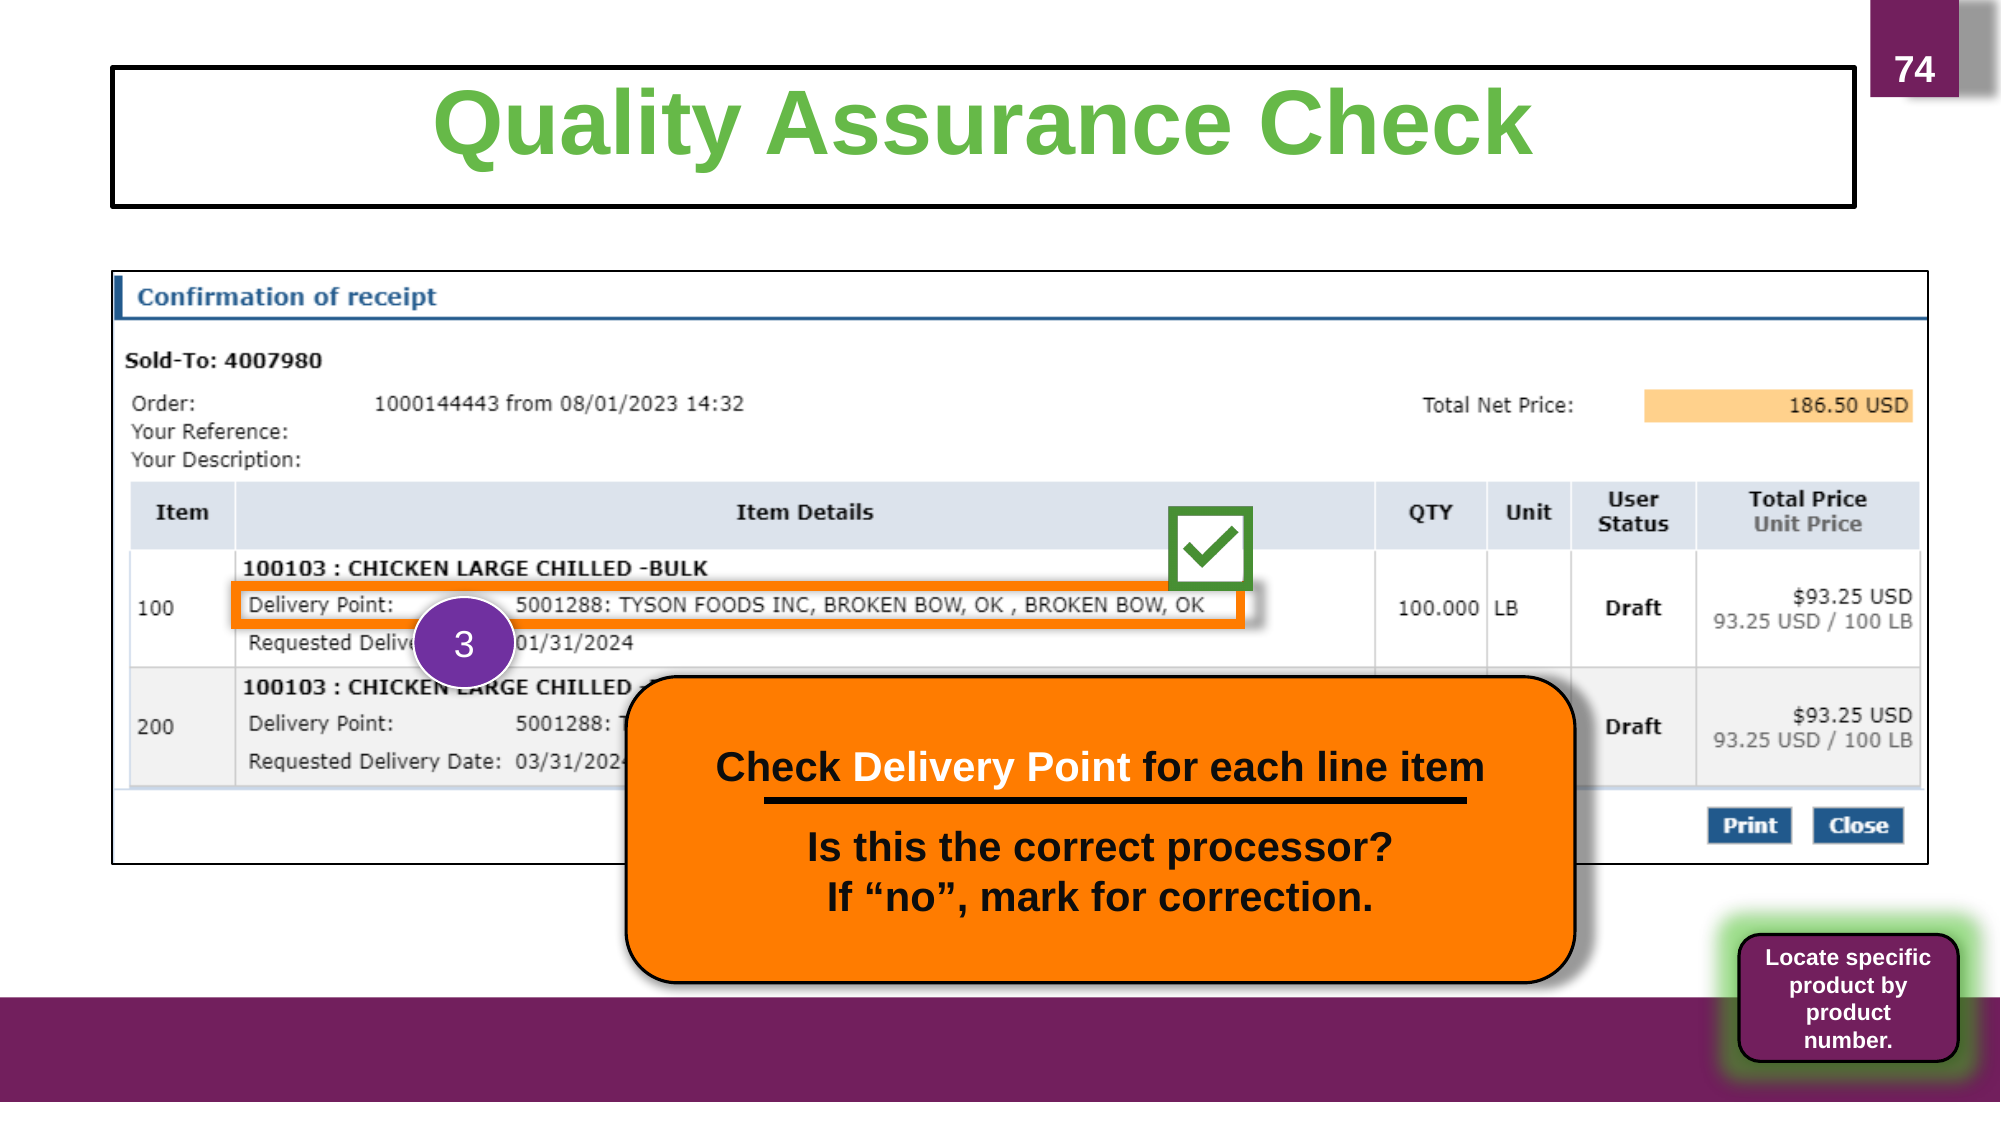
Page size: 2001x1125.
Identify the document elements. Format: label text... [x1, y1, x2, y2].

picture [113, 271, 1928, 863]
slide_number 74 [1870, 0, 1959, 98]
text_box Locate specific product by product number. [1737, 933, 1960, 1063]
list Quality Assurance Check [112, 67, 1855, 207]
text_box [0, 996, 2000, 1103]
text_box Check Delivery Point for each line item Is this the correct processor? If “no”, mark for correction. [625, 863, 1576, 984]
